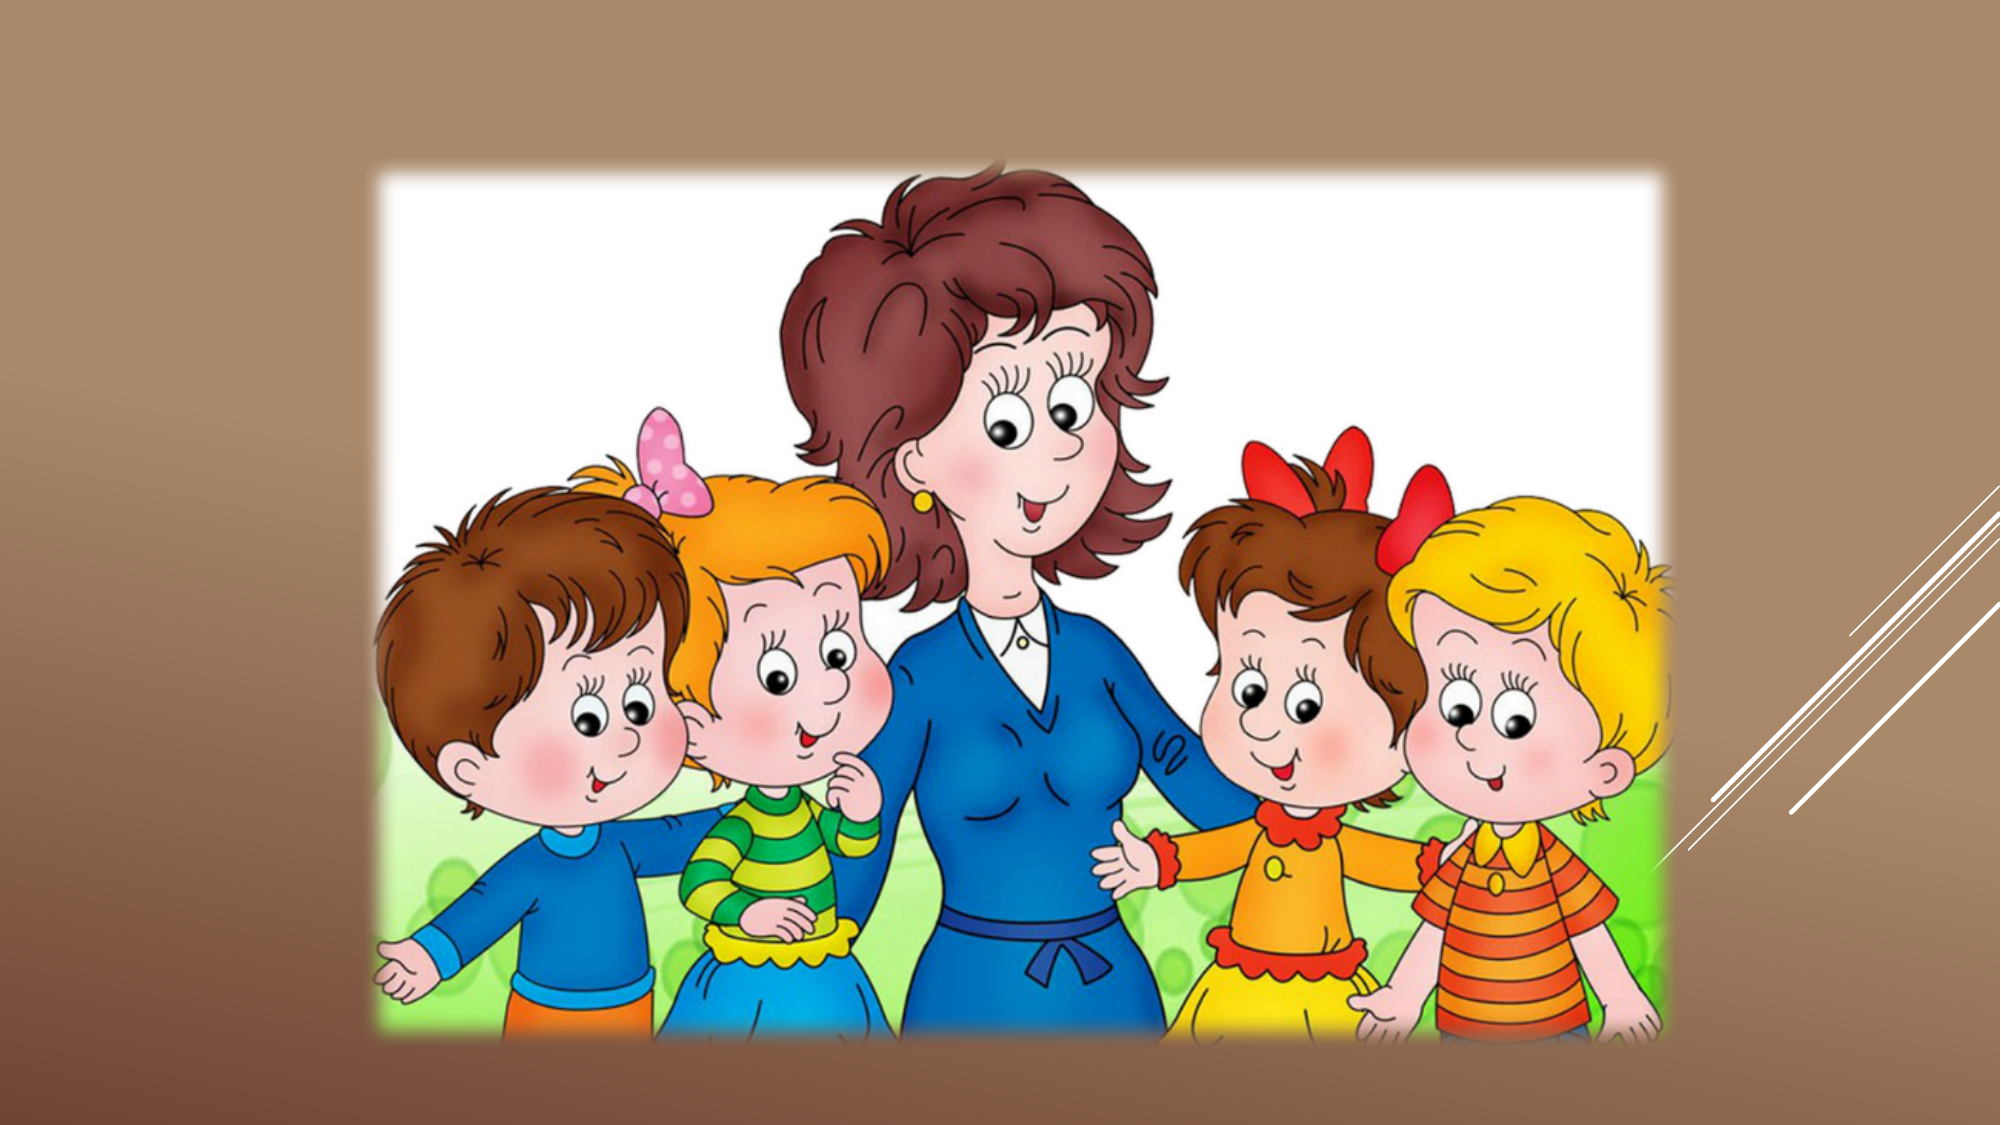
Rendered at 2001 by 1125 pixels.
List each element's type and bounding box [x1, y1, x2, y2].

picture [360, 155, 1681, 1052]
